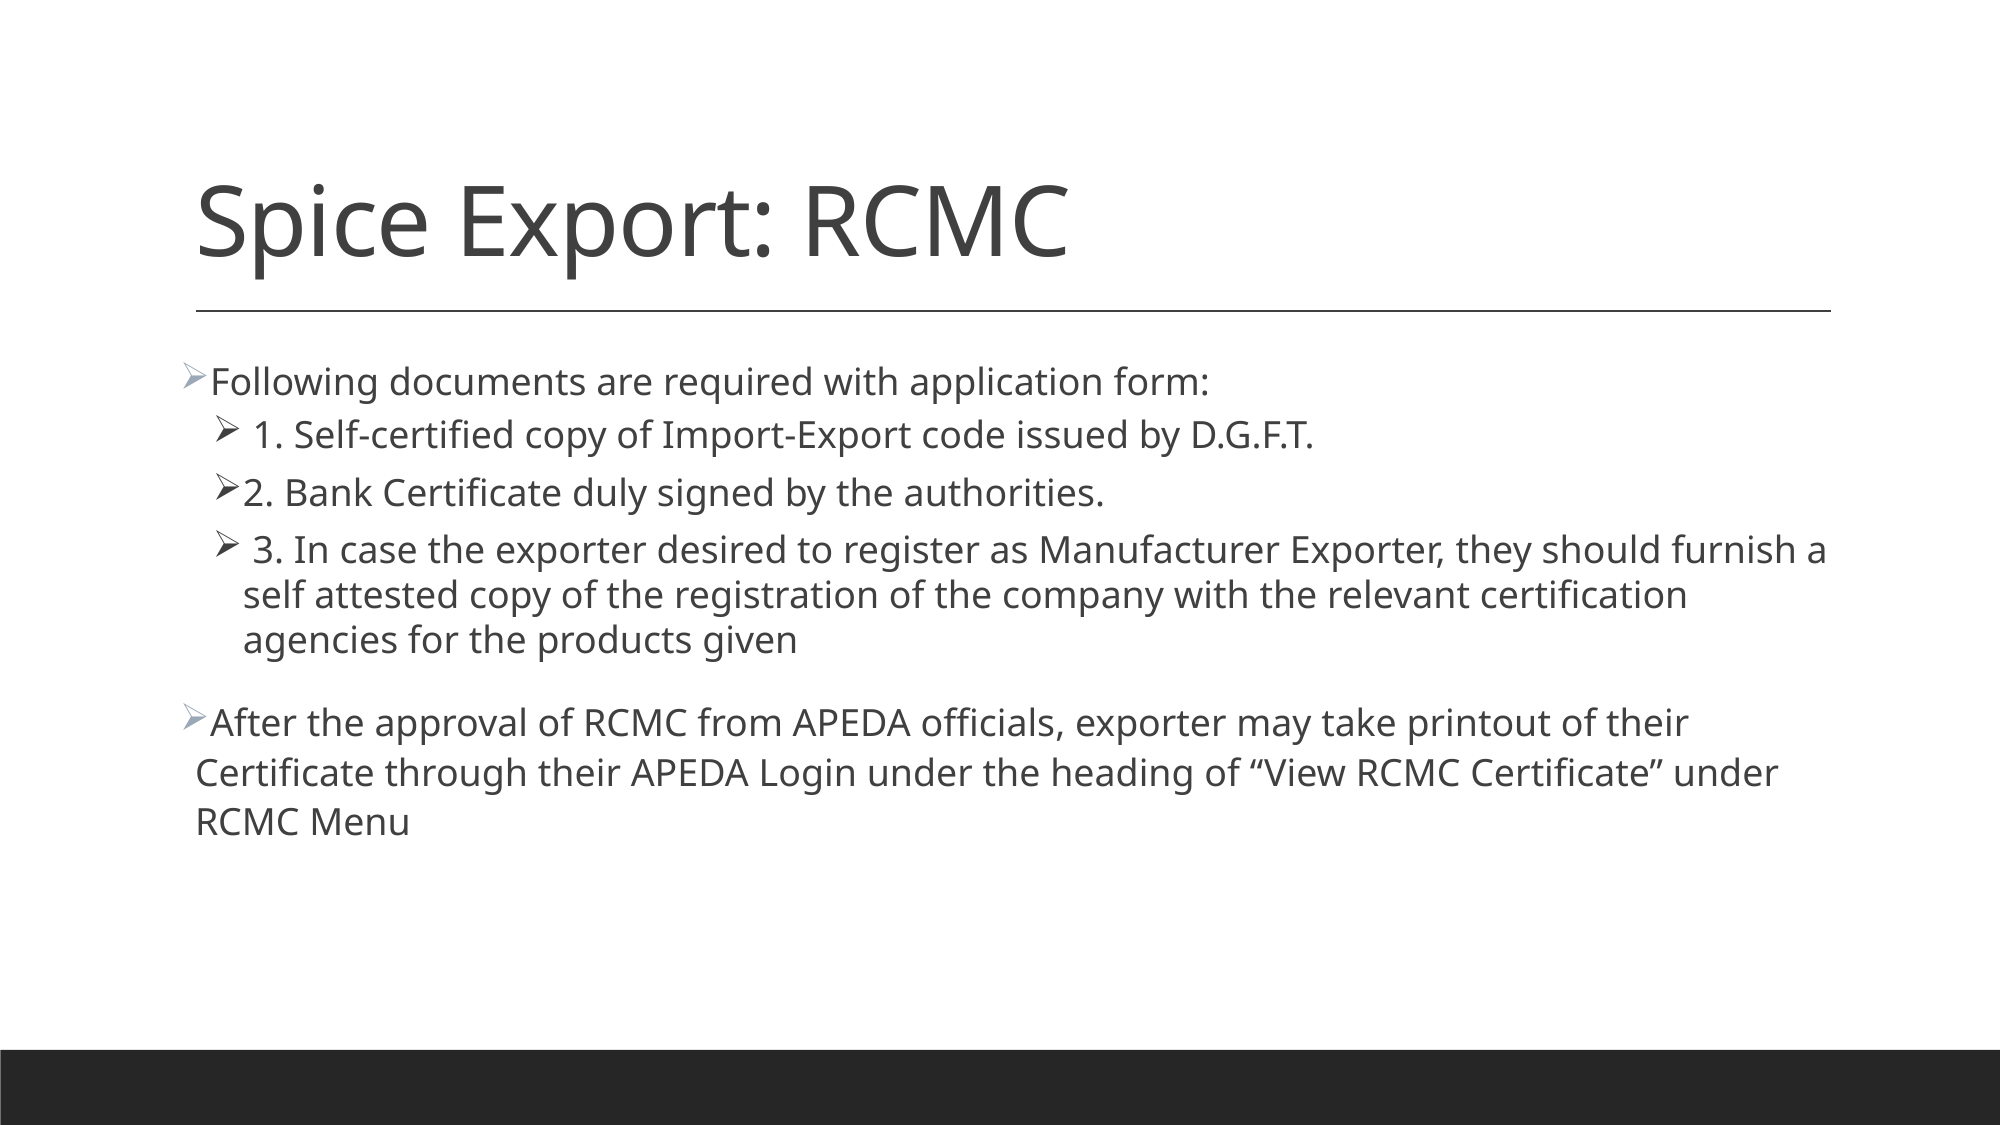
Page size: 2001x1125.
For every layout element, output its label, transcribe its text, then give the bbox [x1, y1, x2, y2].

list Following documents are required with application form: 1. Self-certified copy of Import-Export code issued by D.G.F.T. 2. Bank Certificate duly signed by the authorities. 3. In case the exporter desired to register as Manufacturer Exporter, they should furnish a self attested copy of the registration of the company with the relevant certification agencies for the products given After the approval of RCMC from APEDA officials, exporter may take printout of their Certificate through their APEDA Login under the heading of “View RCMC Certificate” under RCMC Menu [180, 345, 1830, 963]
title Spice Export: RCMC [180, 47, 1830, 285]
